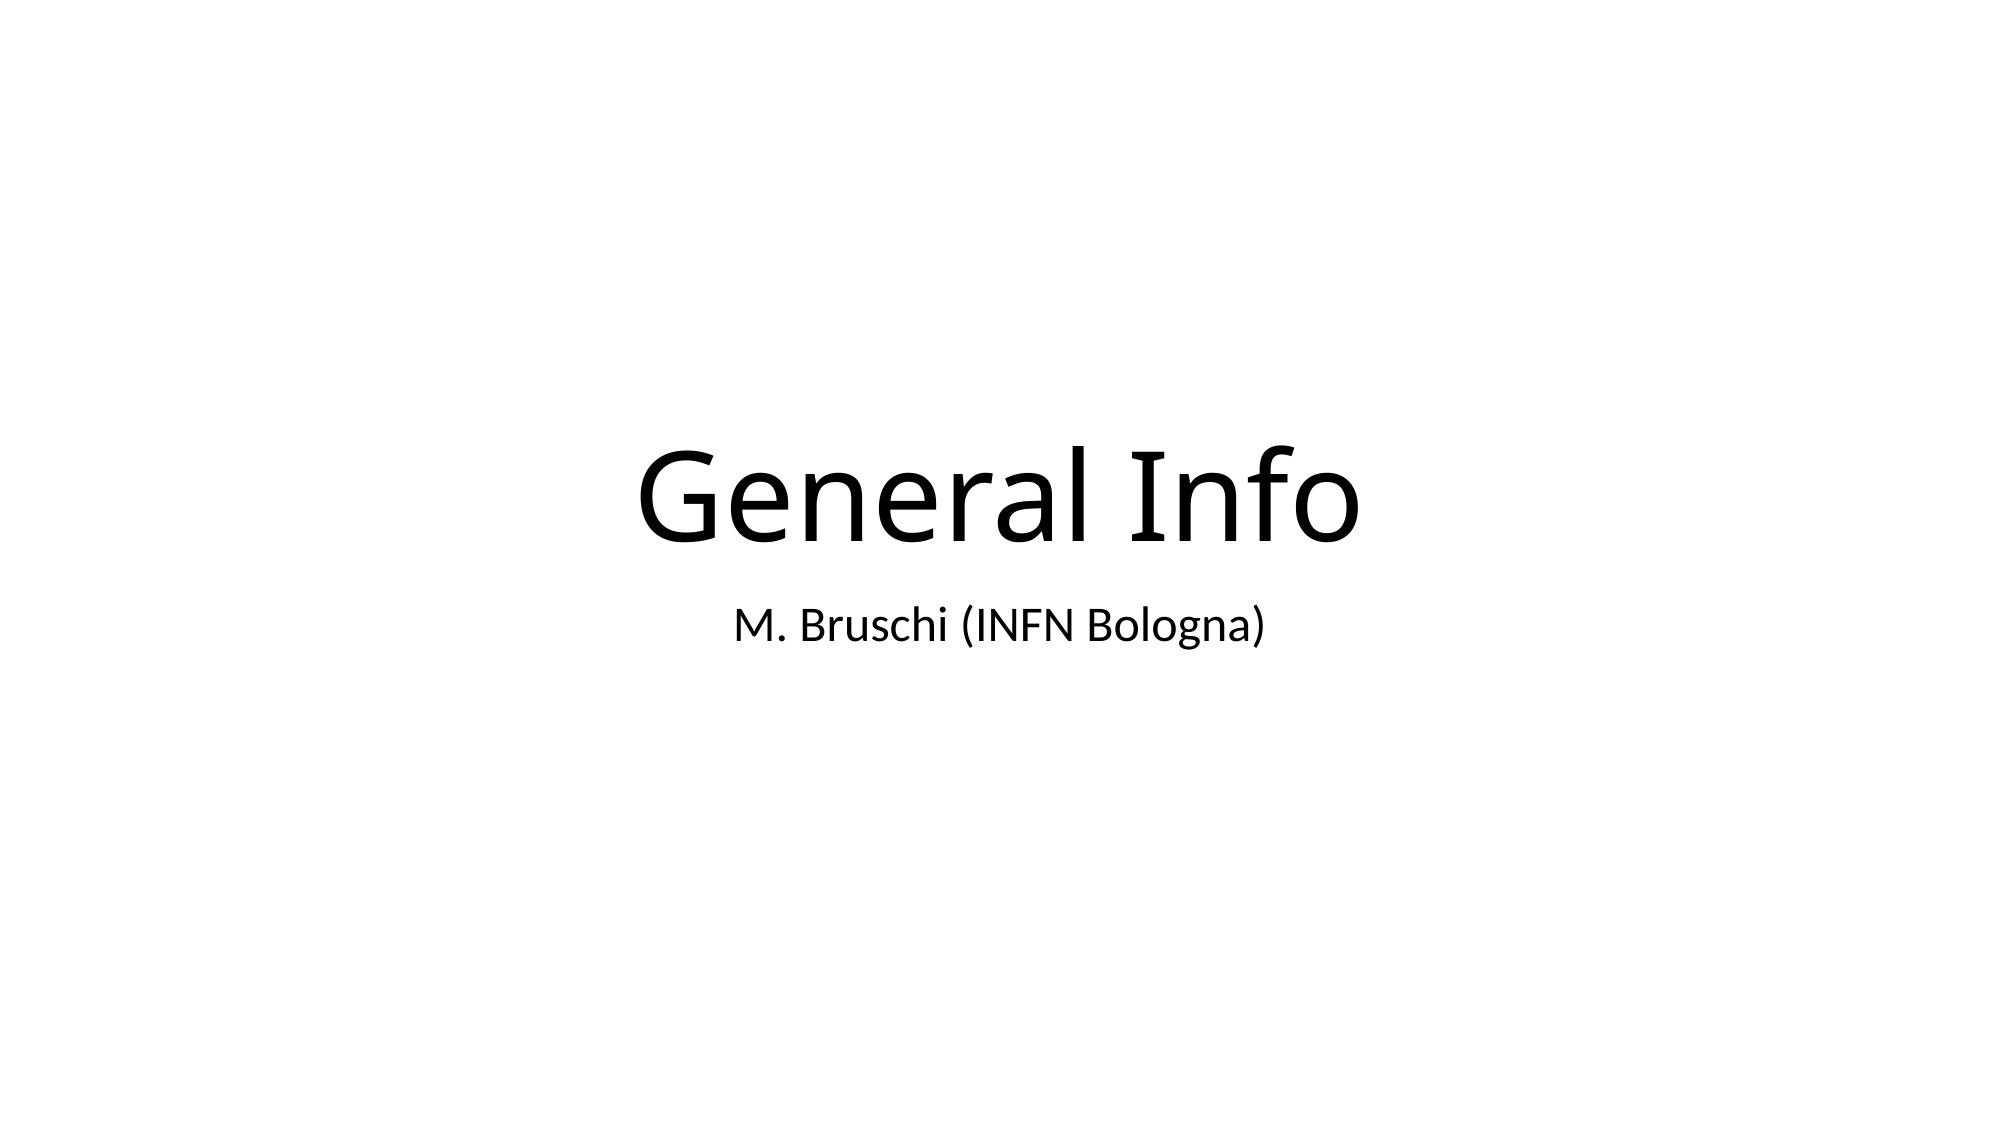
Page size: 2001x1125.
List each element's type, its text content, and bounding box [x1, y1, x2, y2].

subtitle M. Bruschi (INFN Bologna) [249, 590, 1750, 863]
title General Info [249, 184, 1750, 576]
